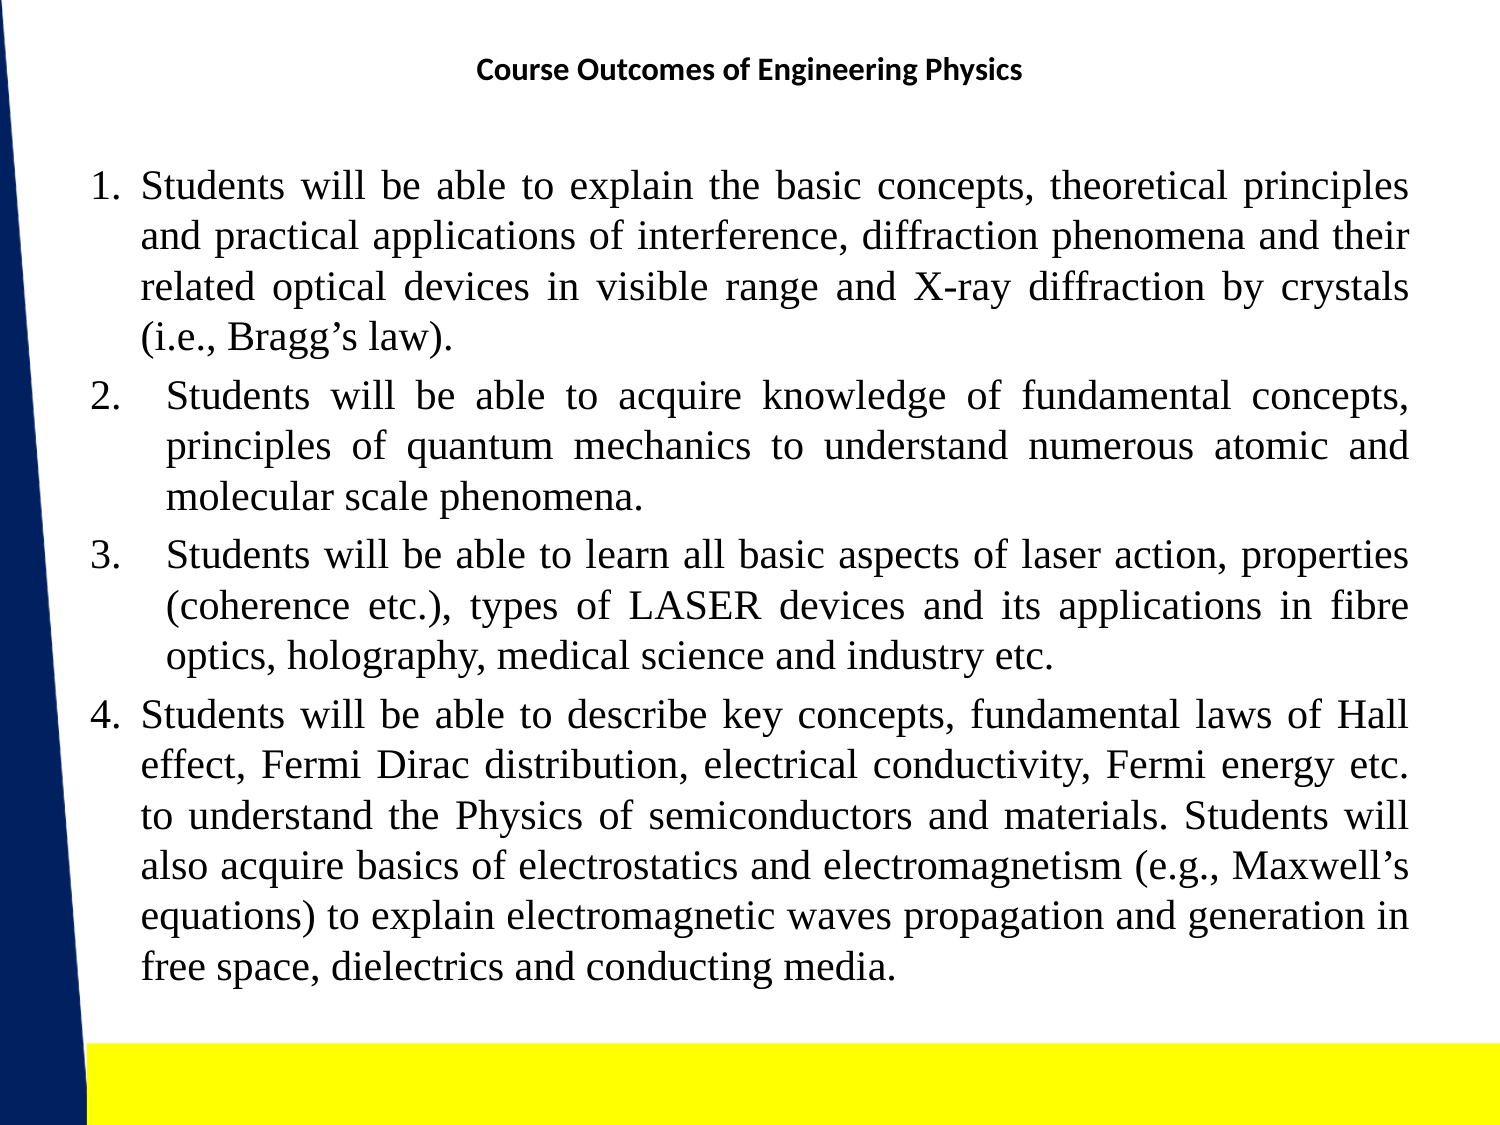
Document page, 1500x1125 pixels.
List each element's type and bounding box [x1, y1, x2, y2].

text_box [0, 0, 1500, 1125]
